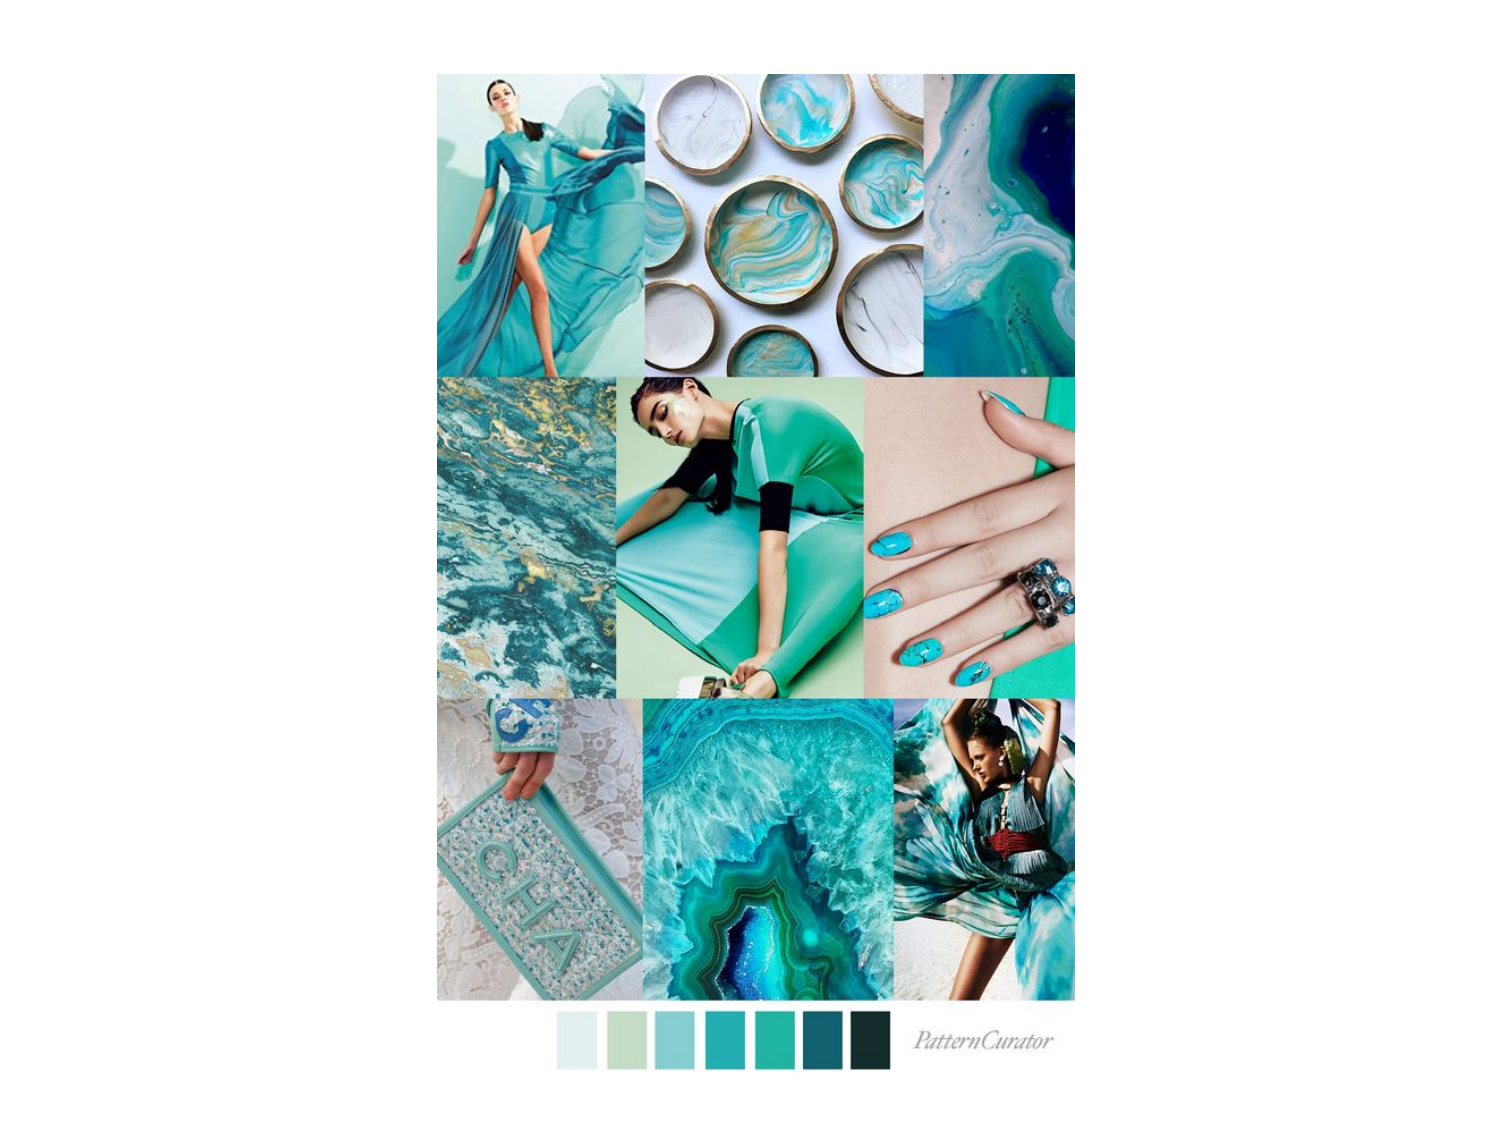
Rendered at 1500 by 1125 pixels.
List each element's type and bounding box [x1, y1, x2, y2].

picture [1047, 74, 1076, 97]
picture [437, 74, 1076, 1079]
picture [1034, 92, 1045, 100]
